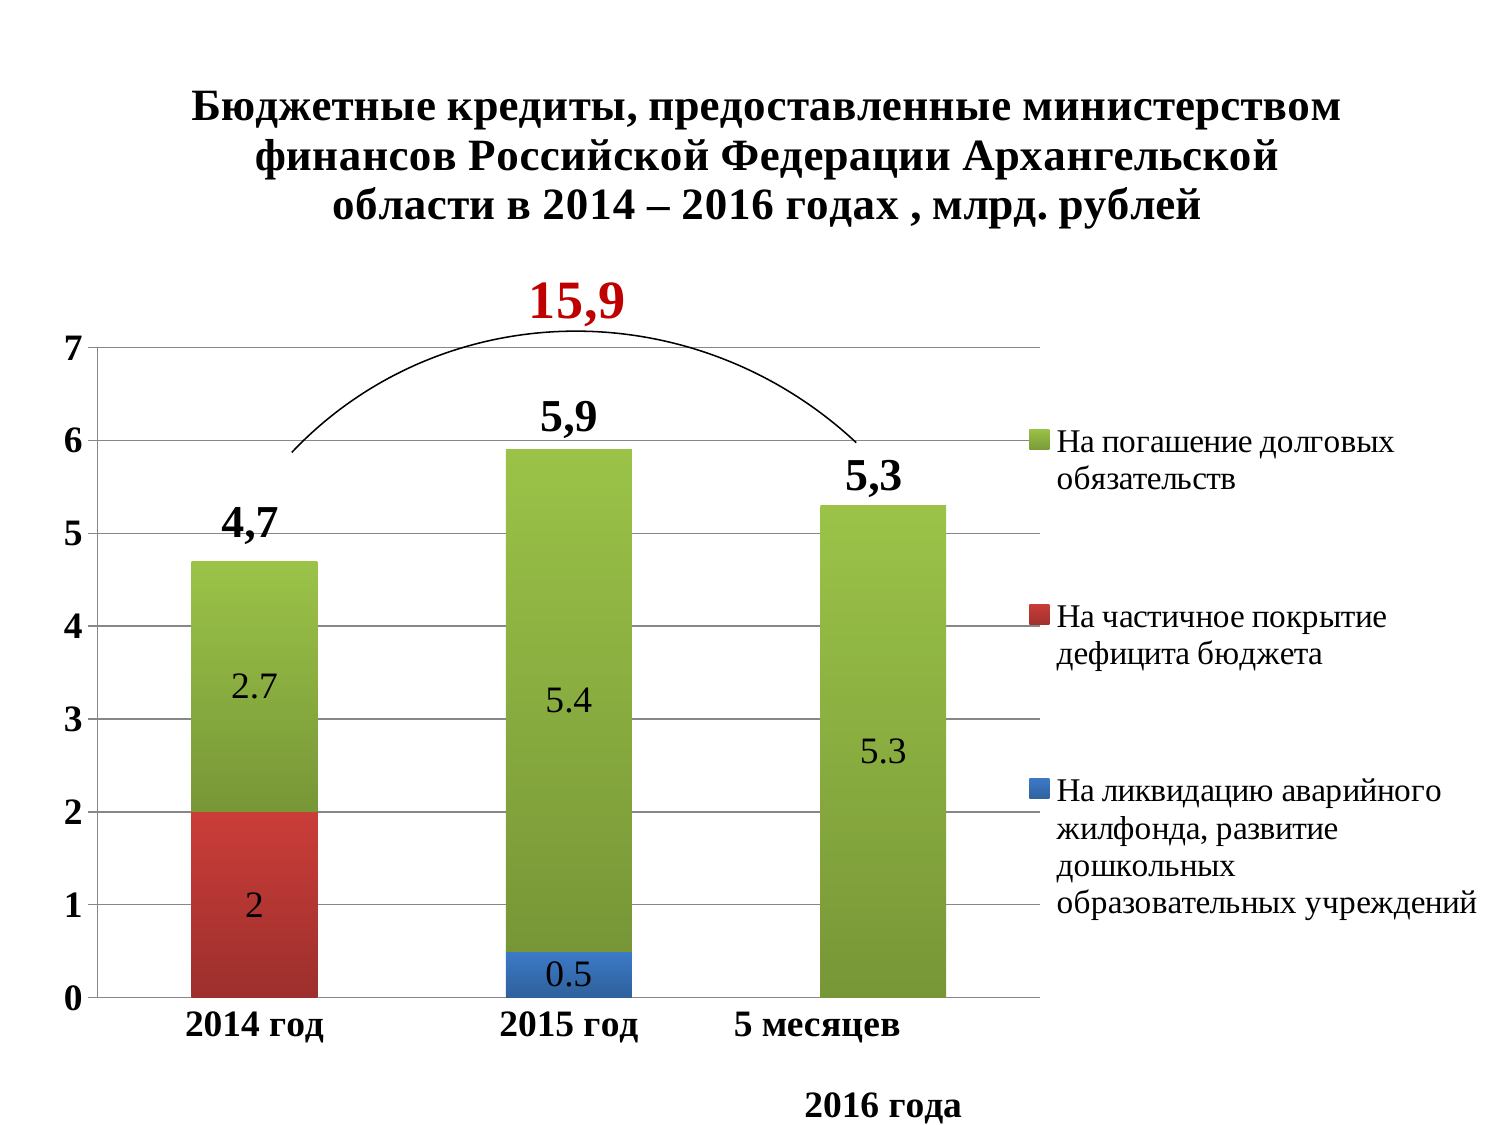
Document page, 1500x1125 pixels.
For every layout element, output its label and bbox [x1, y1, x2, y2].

chart [35, 66, 1500, 1125]
